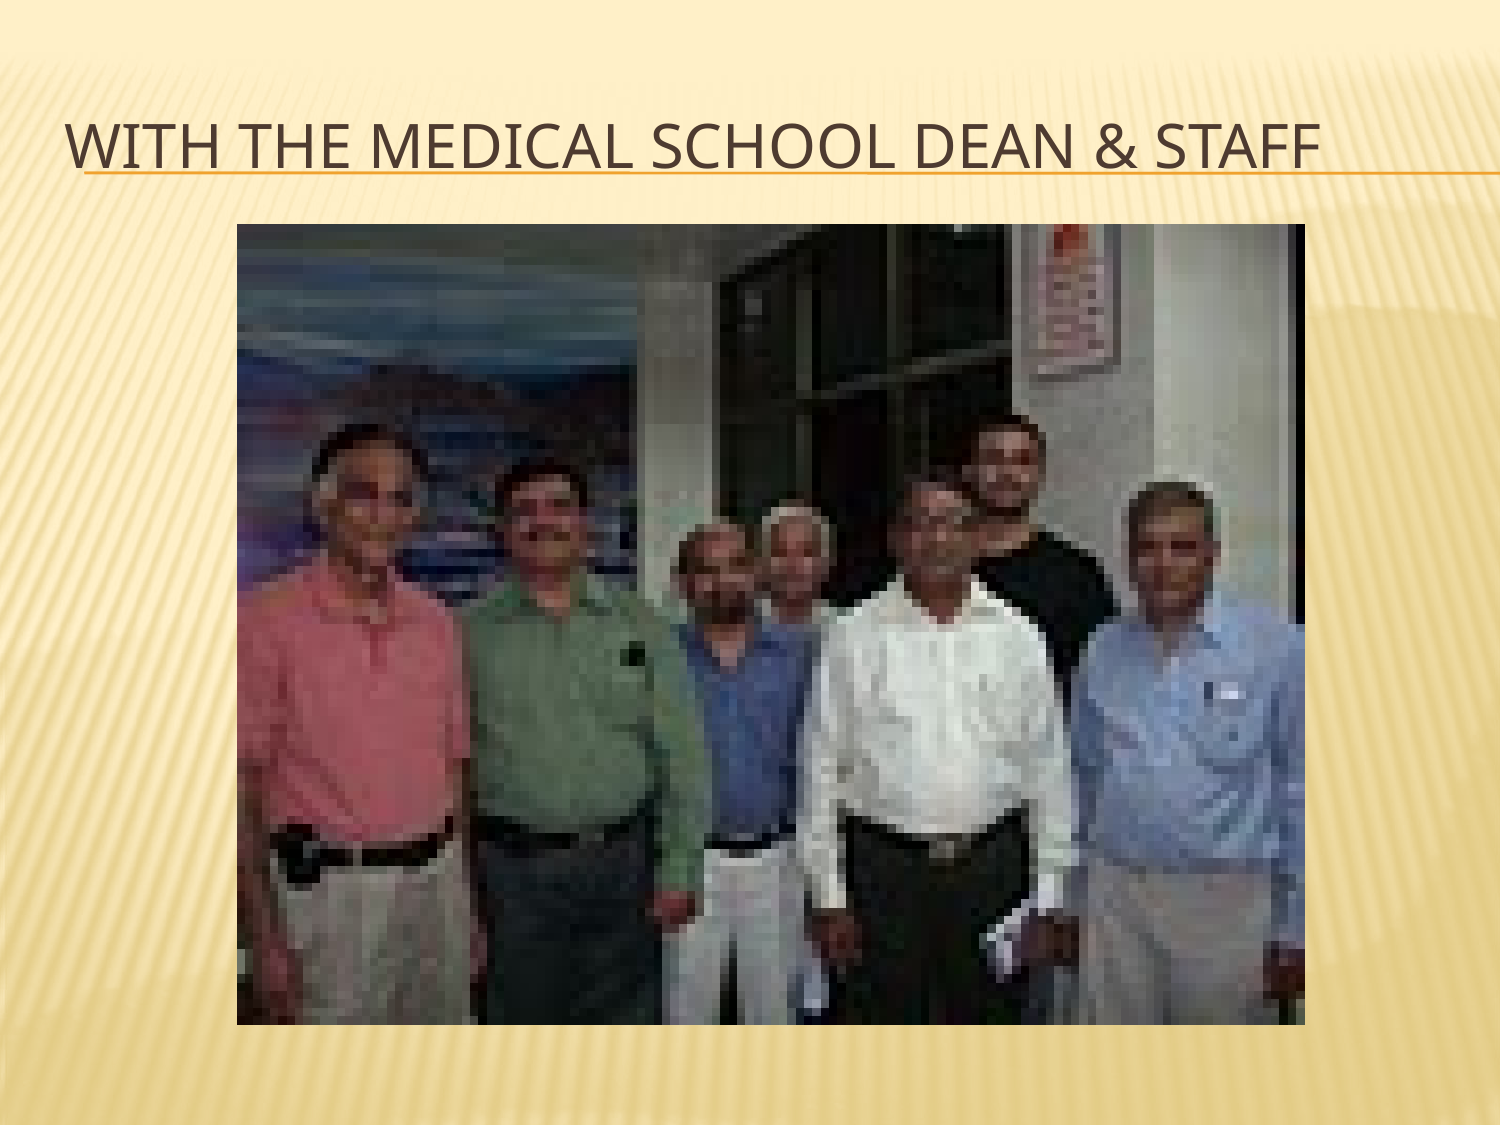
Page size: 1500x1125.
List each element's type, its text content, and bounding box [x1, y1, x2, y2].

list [237, 224, 1305, 1026]
title With the Medical school dean & staff [50, 75, 1475, 213]
